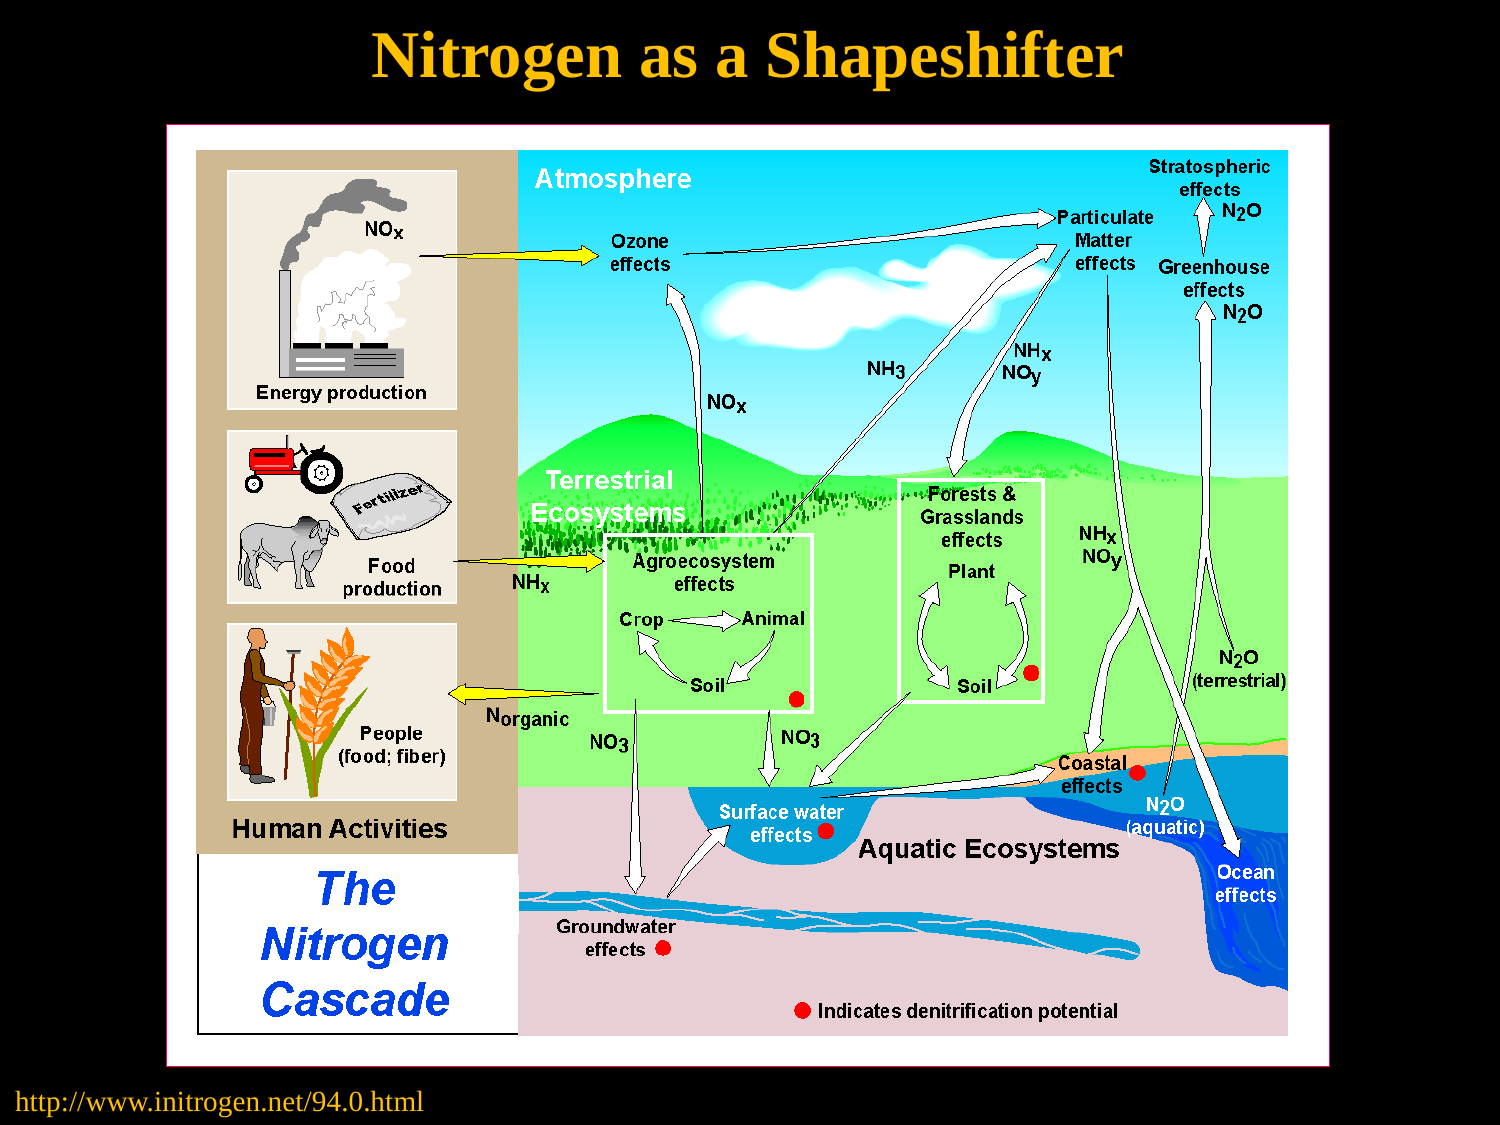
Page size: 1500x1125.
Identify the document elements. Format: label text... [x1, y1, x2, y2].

text_box Nitrogen as a Shapeshifter [356, 3, 1141, 99]
picture [165, 123, 1330, 1067]
text_box http://www.initrogen.net/94.0.html [0, 1074, 441, 1125]
